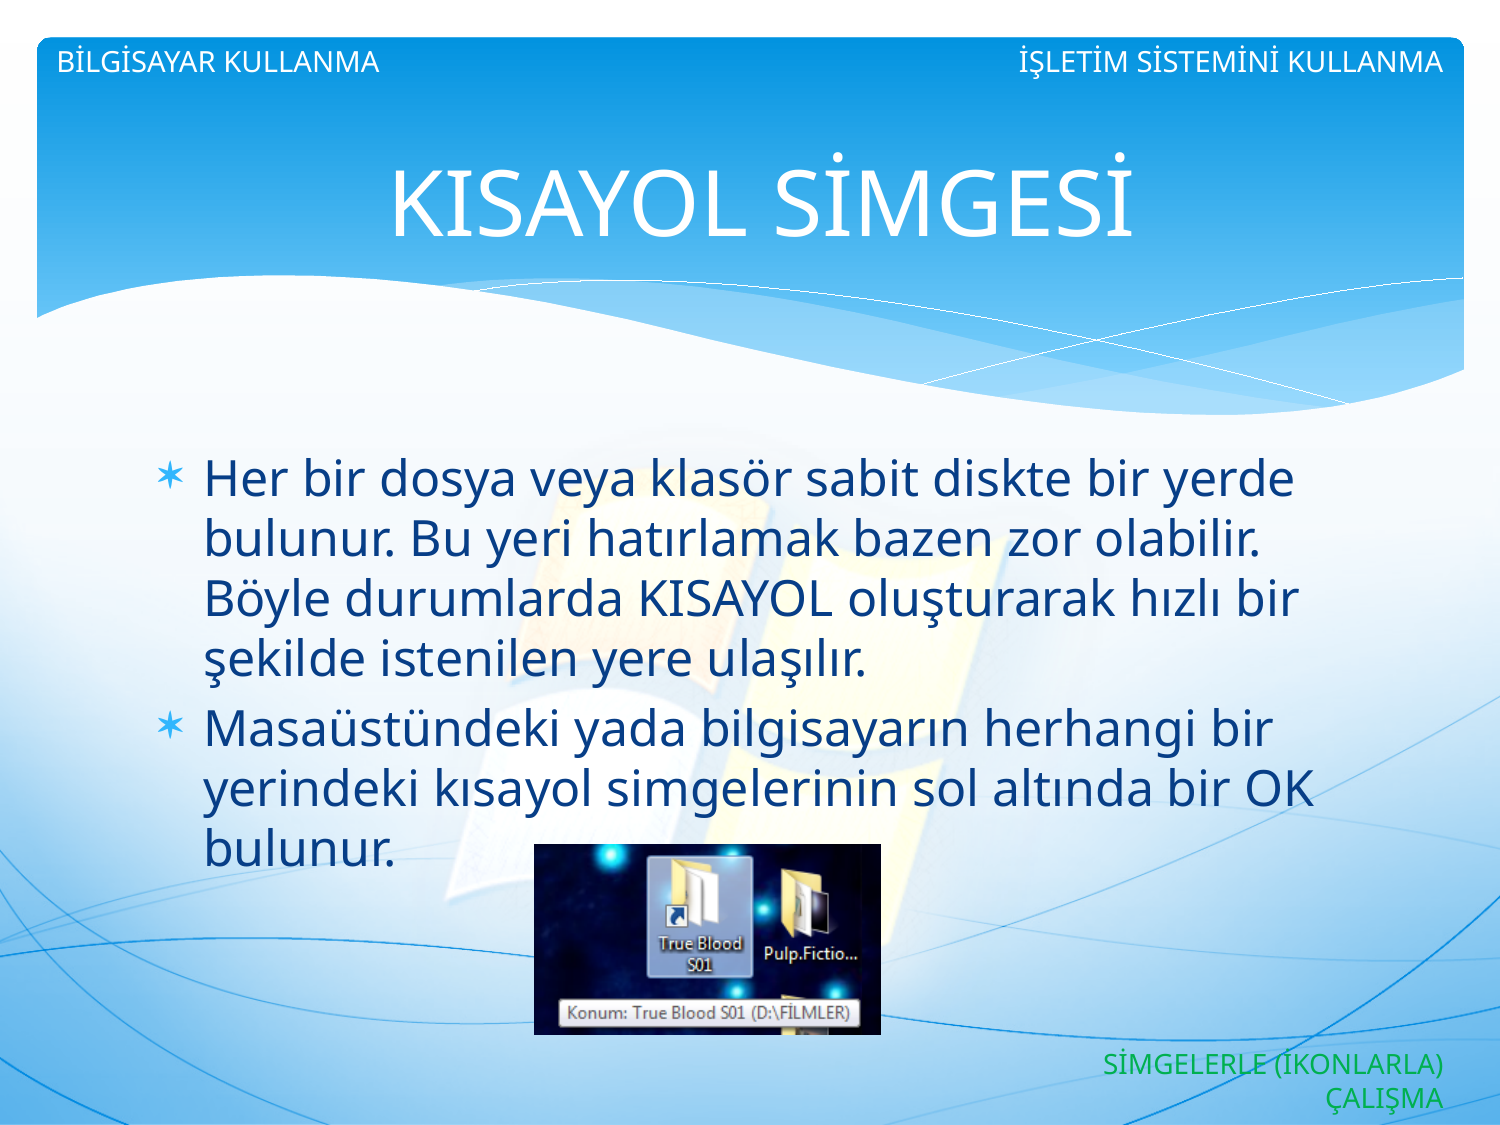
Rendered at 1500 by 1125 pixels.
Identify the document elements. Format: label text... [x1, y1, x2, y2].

picture [359, 349, 1152, 1125]
text_box SİMGELERLE (İKONLARLA) ÇALIŞMA [1158, 1039, 1459, 1122]
list Her bir dosya veya klasör sabit diskte bir yerde bulunur. Bu yeri hatırlamak bazen zor olabilir. Böyle durumlarda KISAYOL oluşturarak hızlı bir şekilde istenilen yere ulaşılır. Masaüstündeki yada bilgisayarın herhangi bir yerindeki kısayol simgelerinin sol altında bir OK bulunur. [1158, 438, 1359, 1005]
text_box KISAYOL SİMGESİ [159, 97, 1365, 303]
list Her bir dosya veya klasör sabit diskte bir yerde bulunur. Bu yeri hatırlamak bazen zor olabilir. Böyle durumlarda KISAYOL oluşturarak hızlı bir şekilde istenilen yere ulaşılır. Masaüstündeki yada bilgisayarın herhangi bir yerindeki kısayol simgelerinin sol altında bir OK bulunur. [143, 438, 354, 1005]
text_box BİLGİSAYAR KULLANMA [41, 7, 526, 114]
text_box İŞLETİM SİSTEMİNİ KULLANMA [974, 7, 1459, 114]
text_box [113, 66, 1389, 317]
